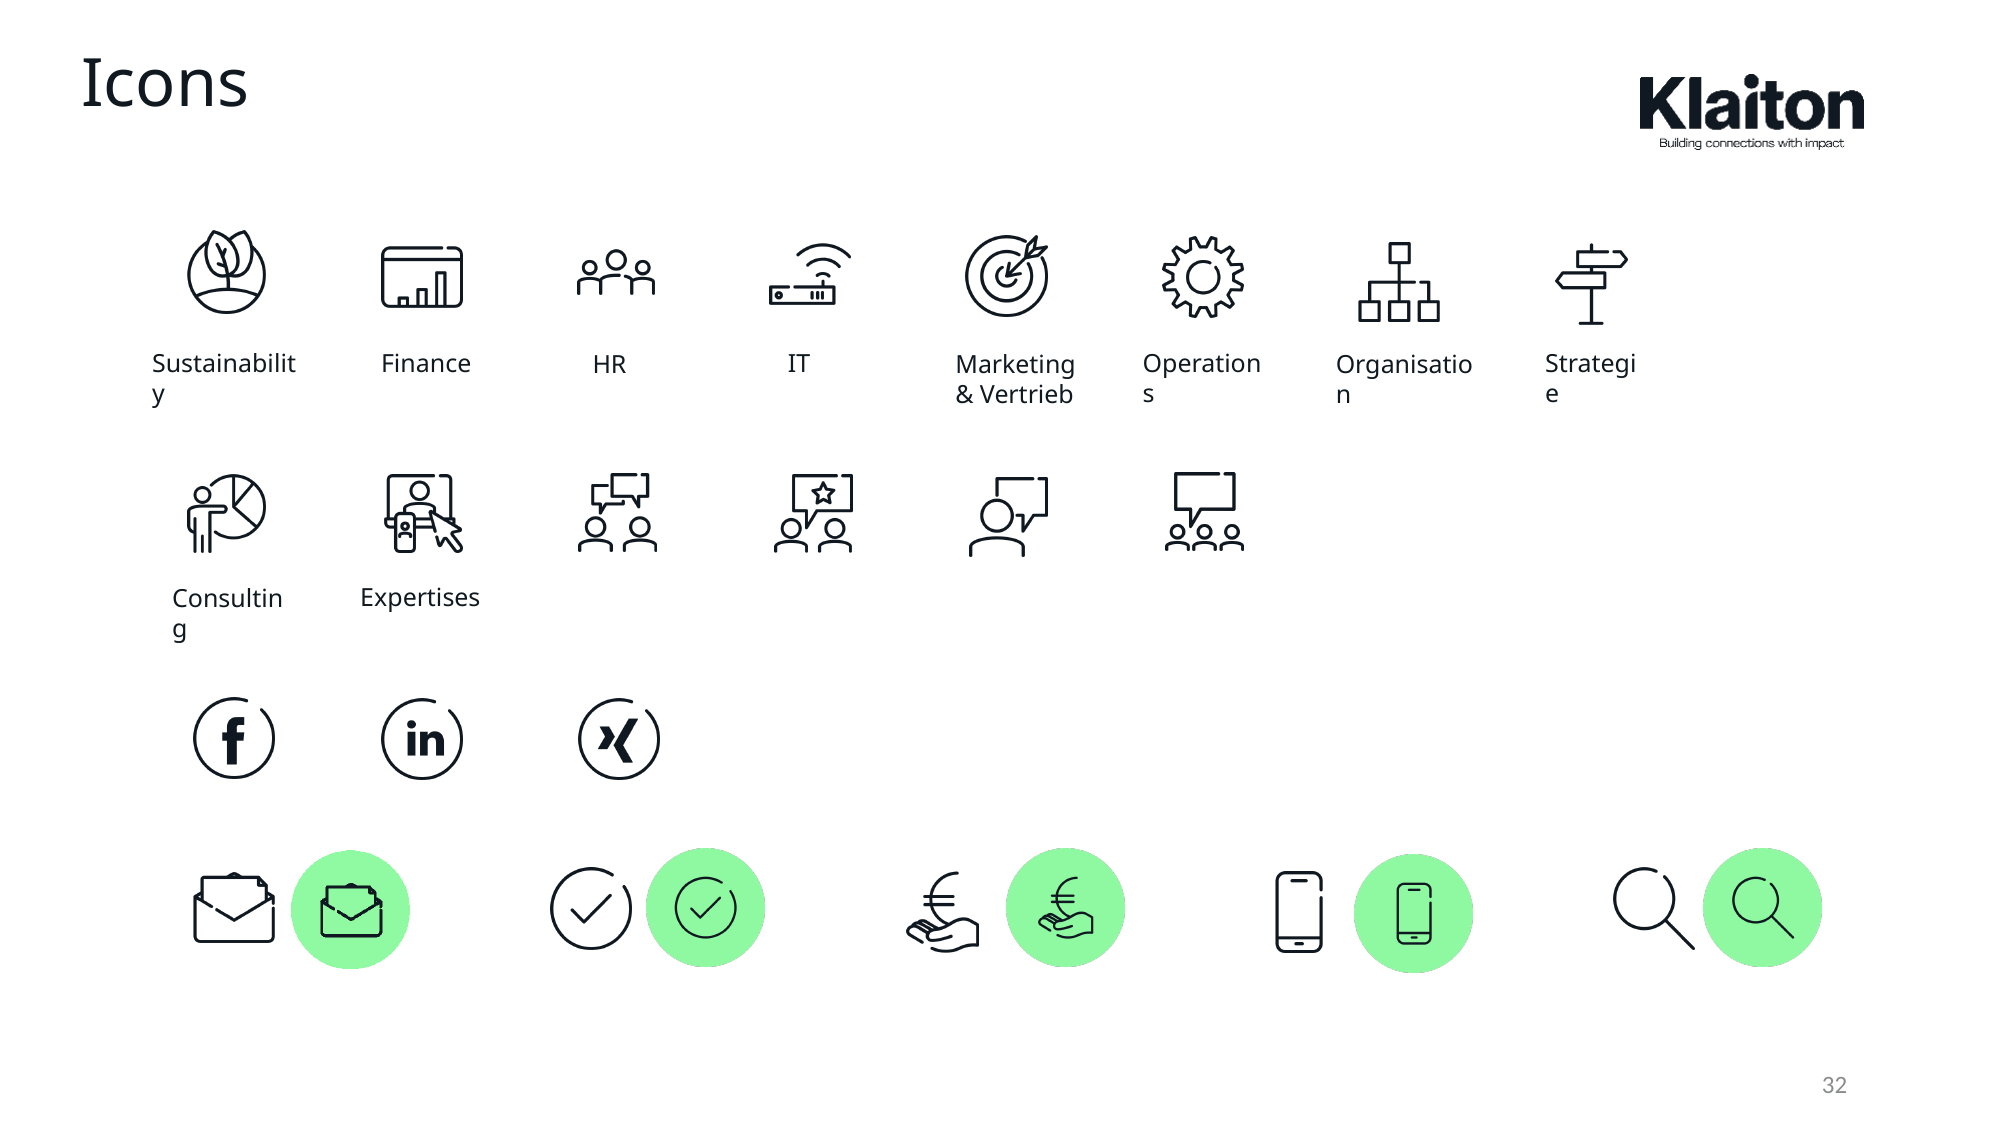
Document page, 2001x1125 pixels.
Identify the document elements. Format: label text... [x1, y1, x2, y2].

picture [1703, 848, 1822, 967]
picture [1613, 867, 1695, 950]
picture [1555, 243, 1628, 325]
picture [578, 698, 660, 780]
picture [578, 473, 657, 552]
text_box Marketing & Vertrieb [940, 340, 1097, 416]
picture [646, 848, 765, 967]
picture [193, 697, 275, 779]
picture [291, 850, 410, 969]
title Icons [80, 48, 1596, 126]
picture [187, 474, 266, 553]
text_box Finance [366, 339, 490, 385]
picture [193, 872, 275, 944]
picture [969, 477, 1048, 557]
text_box Expertises [345, 574, 502, 620]
picture [384, 474, 463, 554]
picture [577, 249, 655, 295]
picture [965, 235, 1048, 317]
picture [550, 867, 632, 950]
picture [906, 871, 979, 953]
text_box IT [773, 339, 833, 385]
text_box Strategie [1530, 339, 1663, 415]
picture [1358, 242, 1440, 322]
picture [1165, 472, 1244, 551]
text_box Consulting [157, 575, 312, 650]
picture [1162, 236, 1244, 318]
text_box HR [577, 340, 655, 386]
picture [187, 230, 266, 314]
text_box Organisation [1321, 340, 1500, 416]
picture [1006, 848, 1125, 967]
picture [1354, 854, 1473, 973]
picture [381, 246, 463, 308]
picture [1640, 74, 1864, 150]
picture [769, 243, 851, 305]
text_box Operations [1127, 339, 1285, 415]
picture [381, 698, 463, 780]
picture [774, 474, 853, 554]
picture [1275, 871, 1323, 953]
text_box Sustainability [137, 340, 316, 415]
slide_number 32 [1412, 1053, 1863, 1114]
